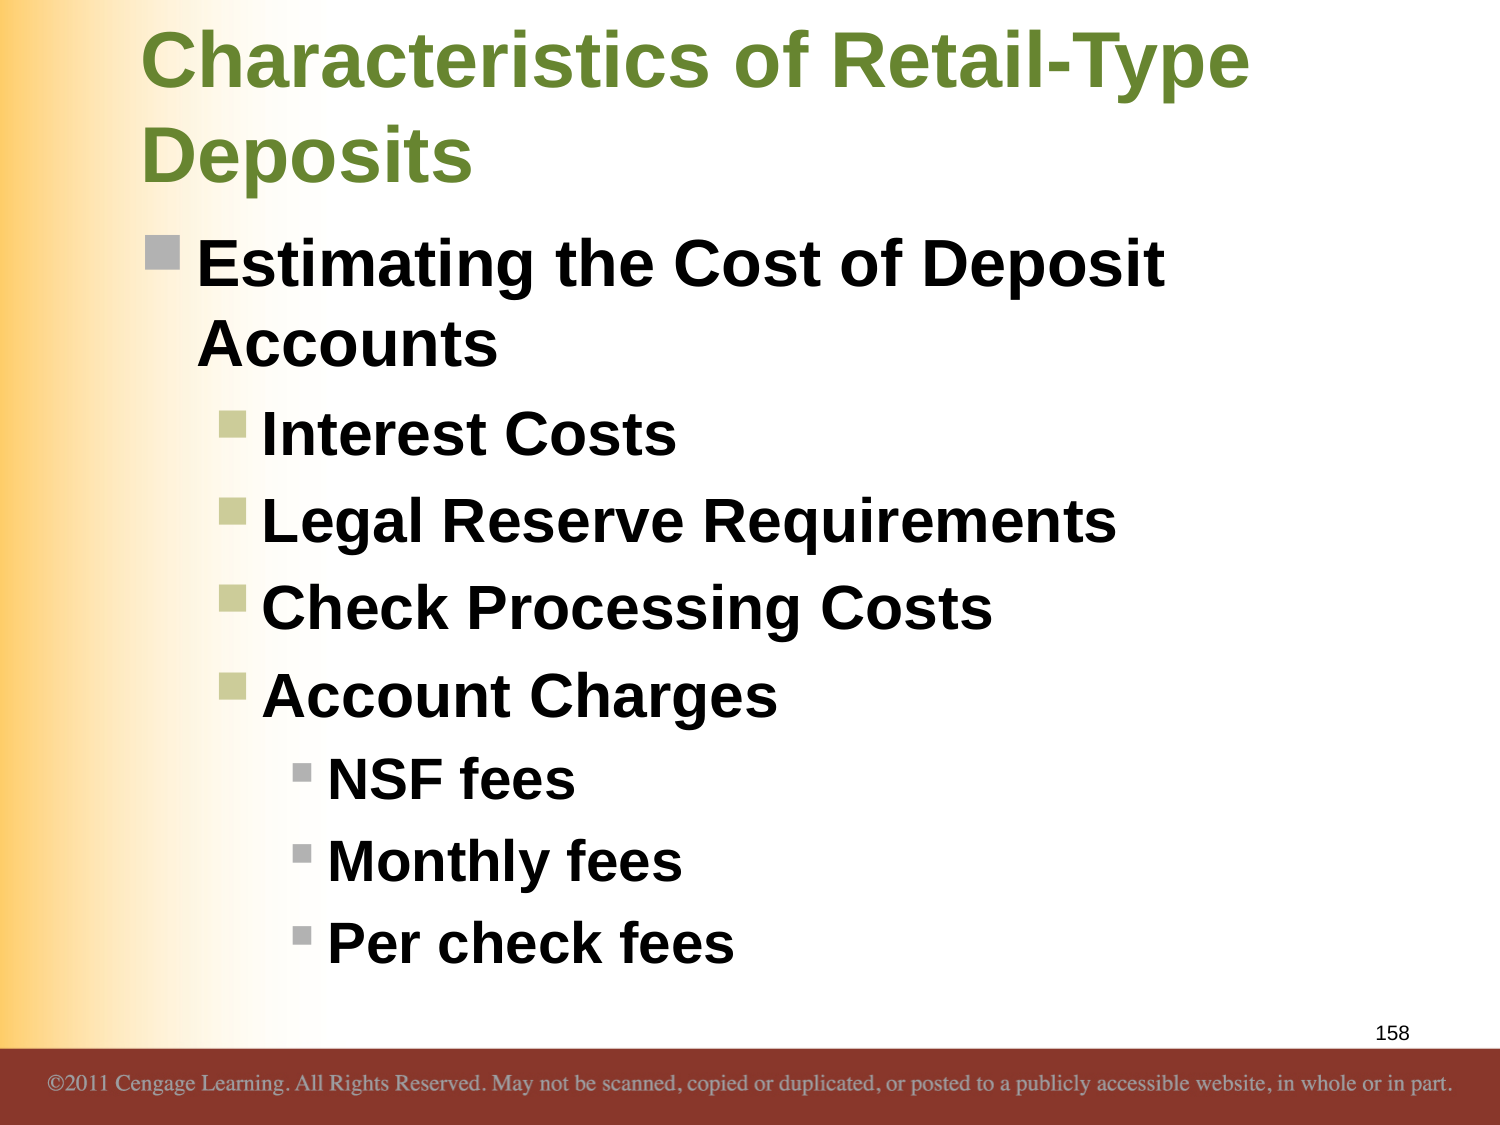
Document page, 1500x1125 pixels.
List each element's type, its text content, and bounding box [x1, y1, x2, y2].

title Characteristics of Retail-Type Deposits [124, 44, 1426, 163]
slide_number 158 [1112, 1012, 1426, 1088]
list Estimating the Cost of Deposit Accounts Interest Costs Legal Reserve Requirements Check Processing Costs Account Charges NSF fees Monthly fees Per check fees [124, 212, 1451, 1006]
picture [0, 0, 1500, 1125]
